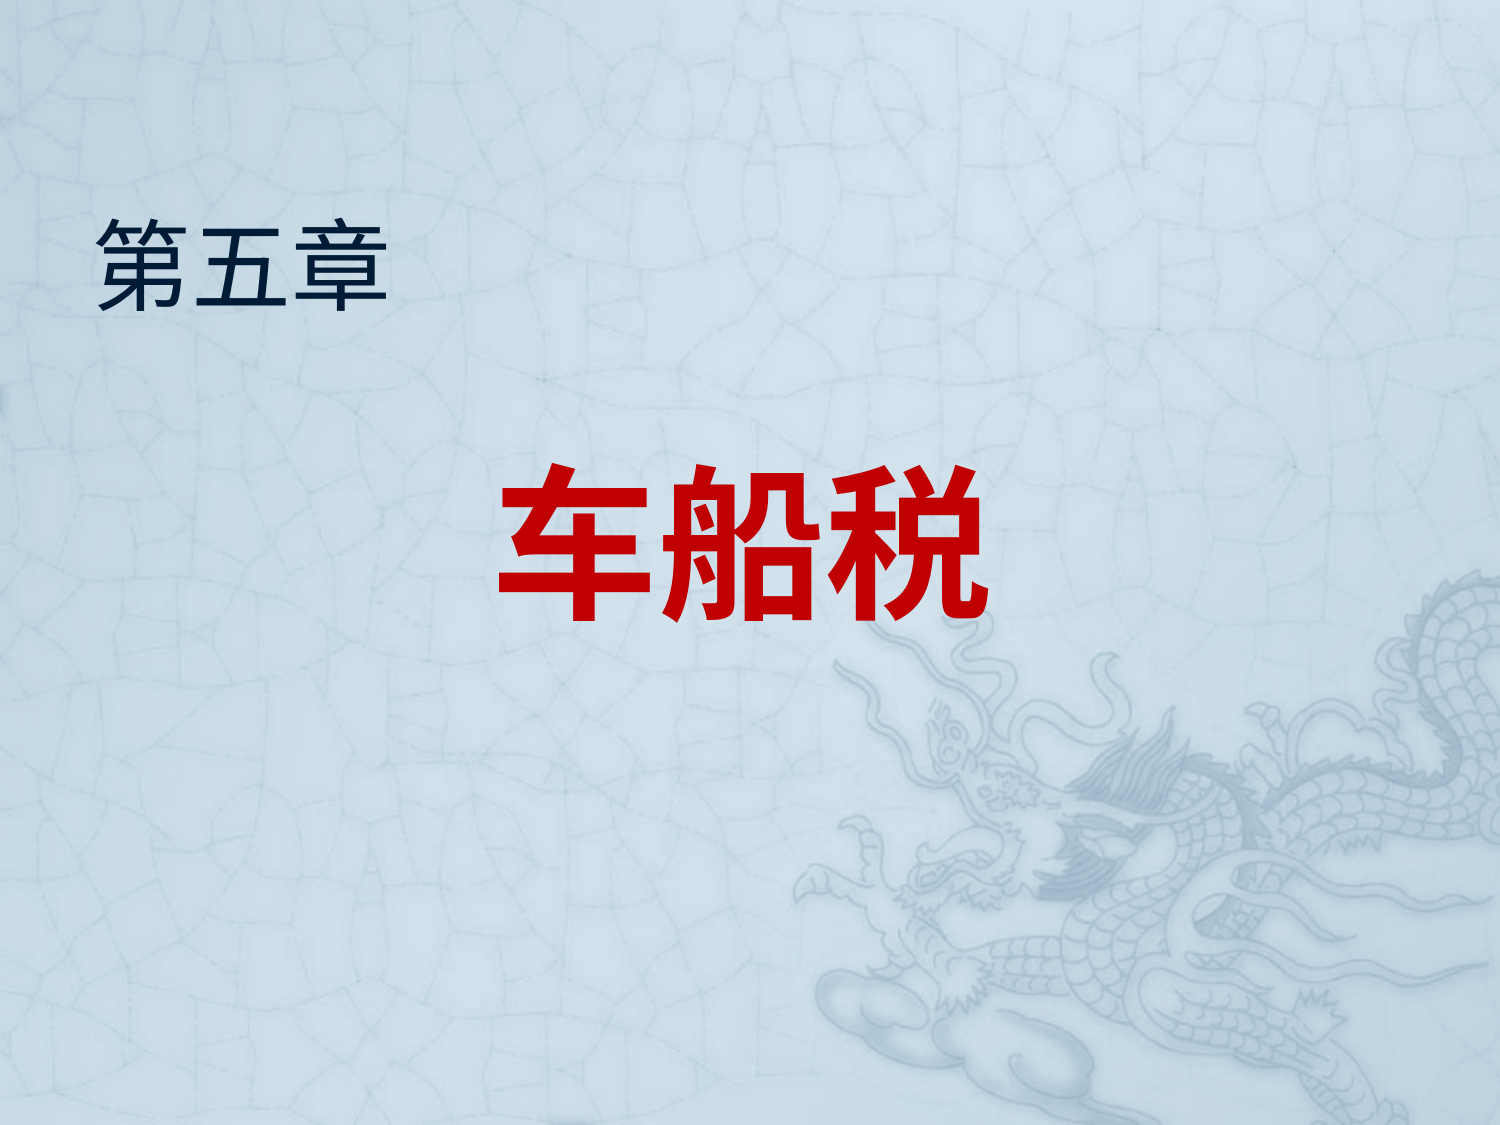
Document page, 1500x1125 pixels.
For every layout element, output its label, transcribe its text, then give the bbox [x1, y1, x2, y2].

subtitle 车船税 [194, 432, 1289, 721]
title 第五章 [76, 90, 1352, 332]
